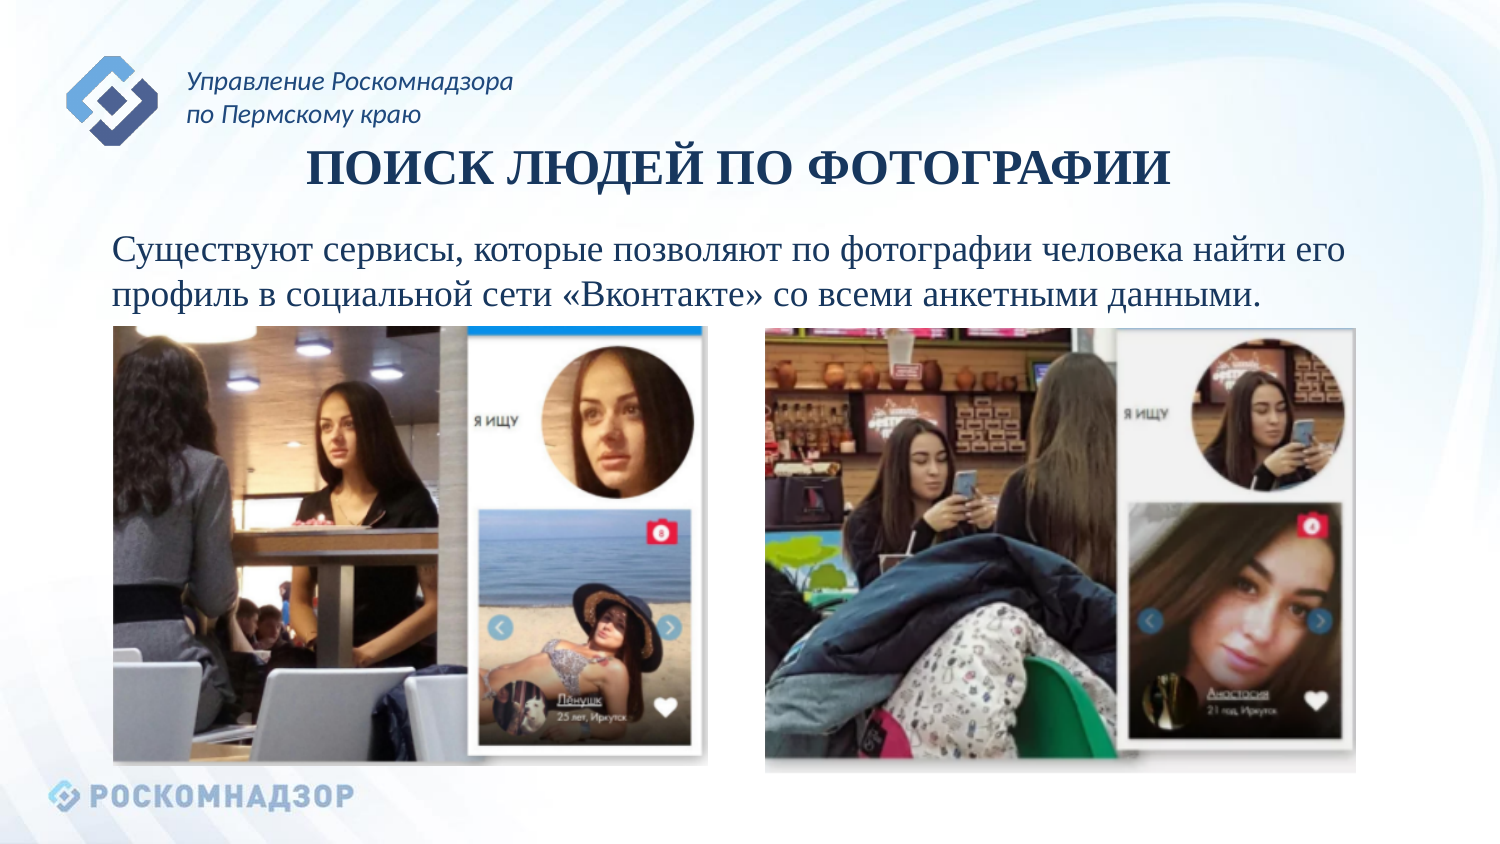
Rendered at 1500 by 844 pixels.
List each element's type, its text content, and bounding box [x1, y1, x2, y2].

picture [0, 0, 1500, 844]
text_box ПОИСК ЛЮДЕЙ ПО ФОТОГРАФИИ [57, 126, 1420, 202]
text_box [64, 54, 538, 150]
title Существуют сервисы, которые позволяют по фотографии человека найти его профиль в социальной сети «Вконтакте» со всеми анкетными данными. [96, 197, 1381, 427]
